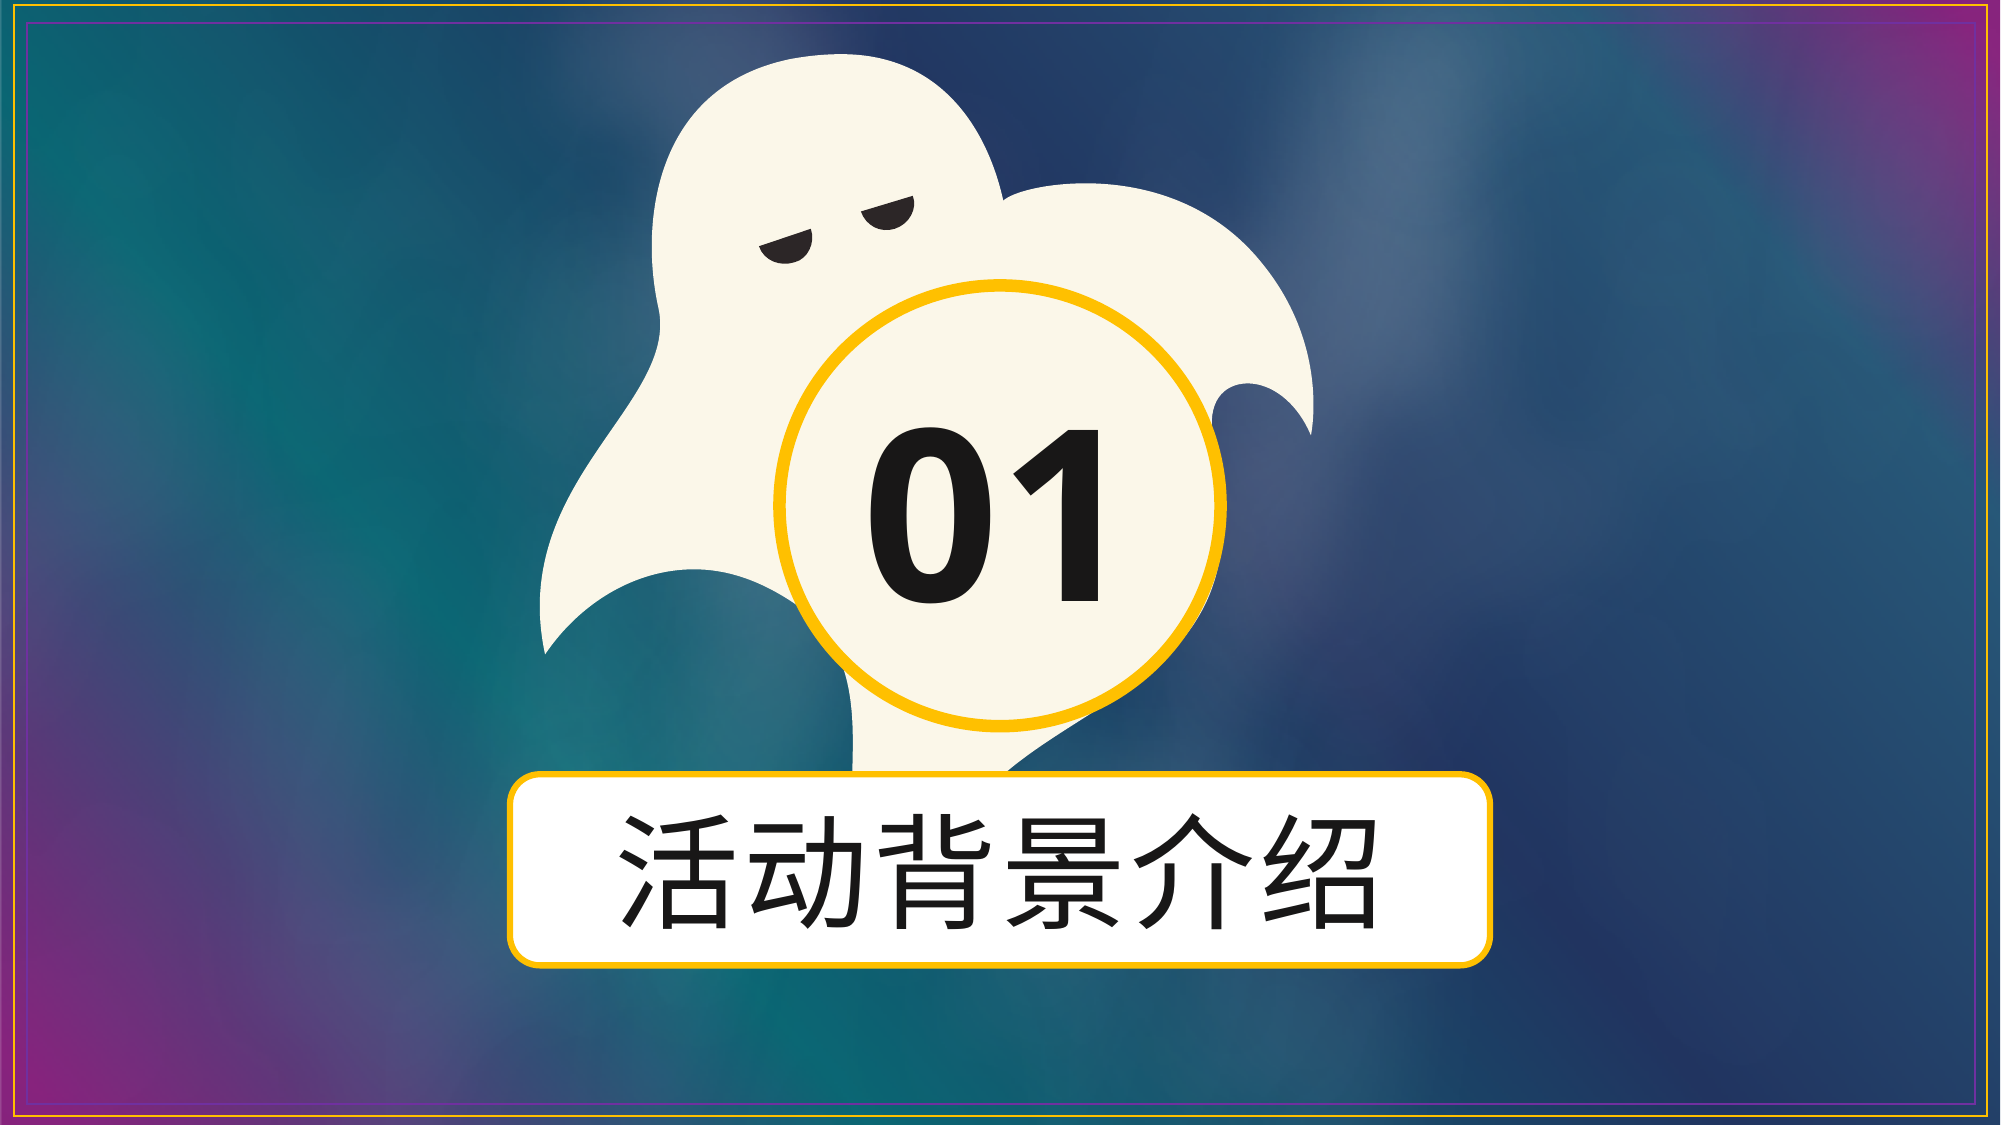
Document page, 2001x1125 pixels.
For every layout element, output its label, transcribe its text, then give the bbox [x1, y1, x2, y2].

text_box [26, 22, 1976, 1105]
text_box [13, 4, 1988, 1117]
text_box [507, 54, 1331, 929]
text_box 活动背景介绍 [508, 773, 1492, 967]
picture [0, 0, 2001, 1125]
